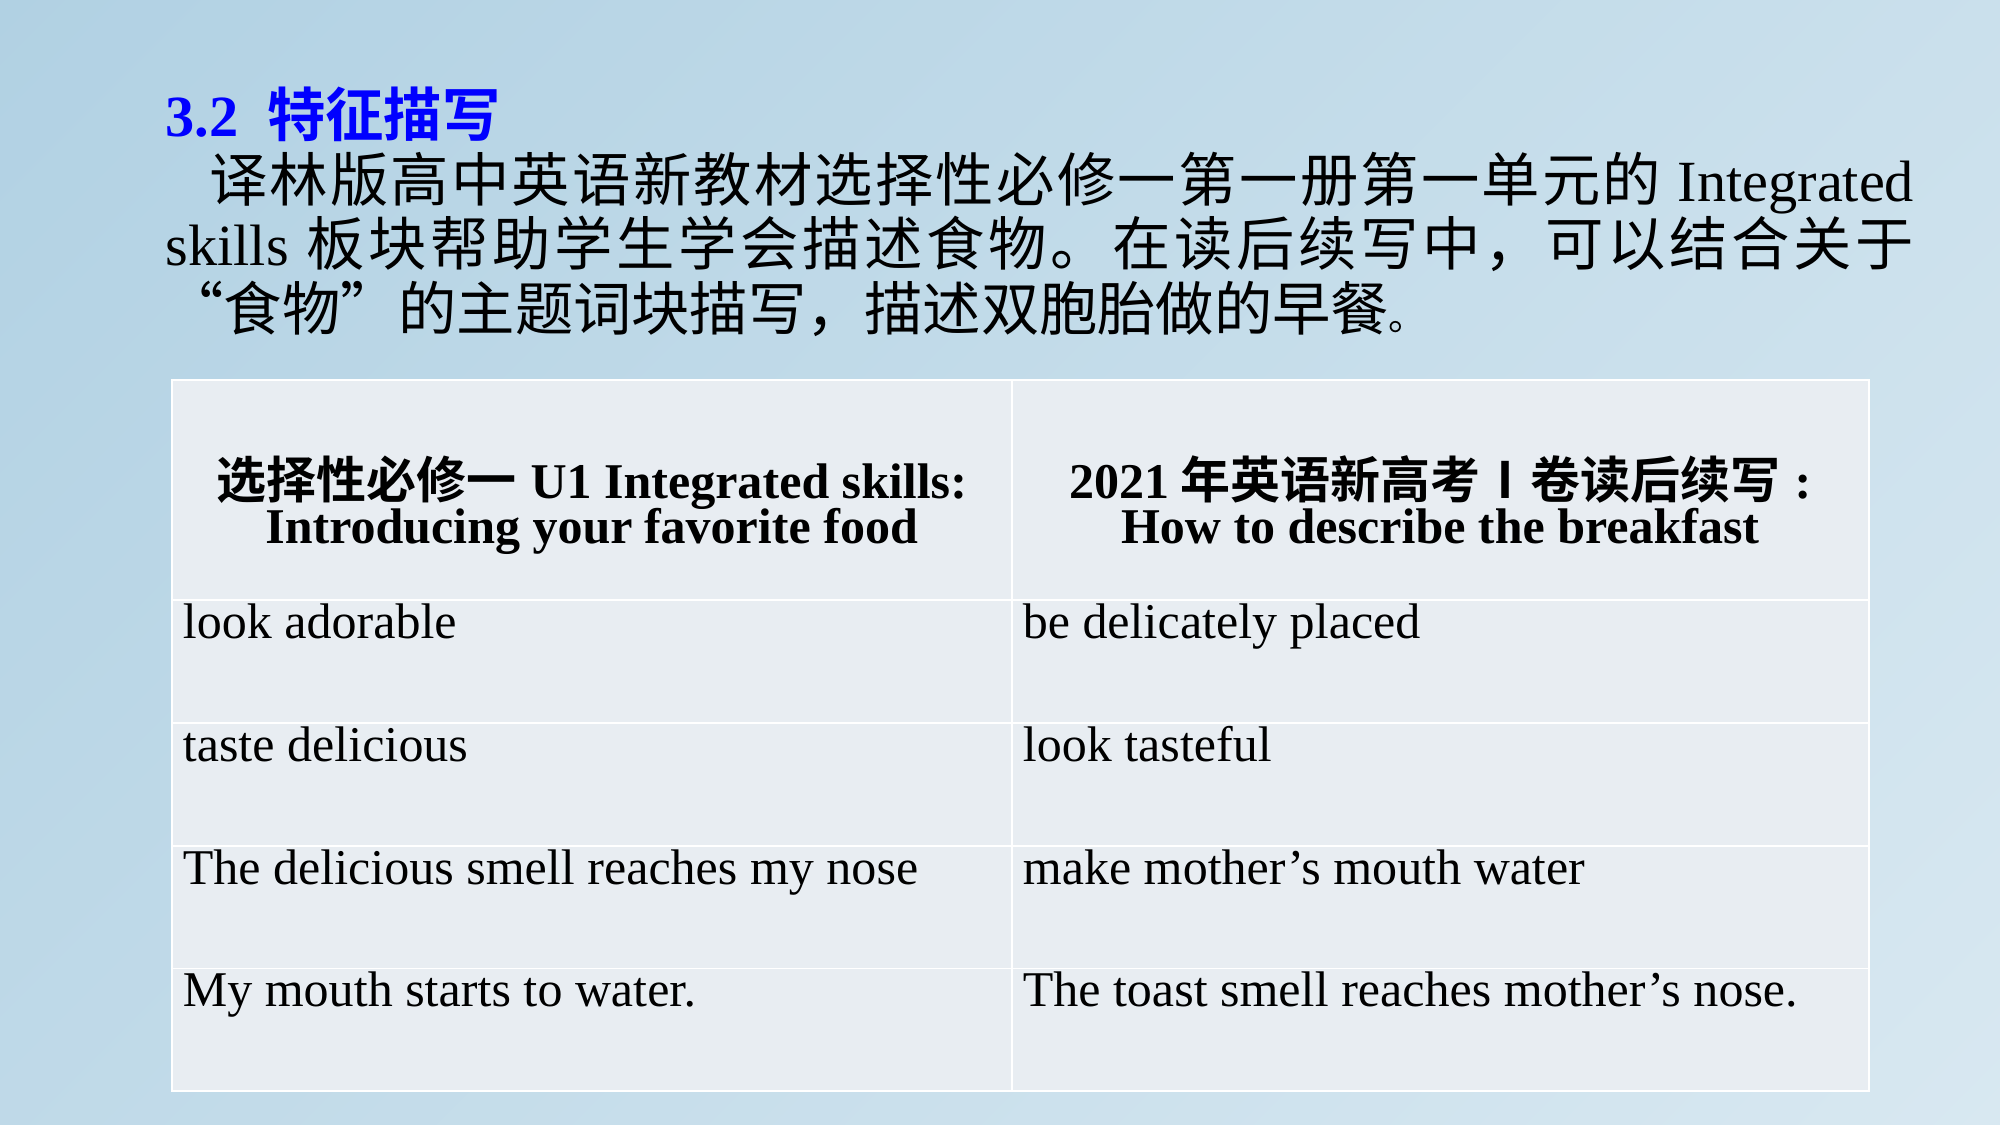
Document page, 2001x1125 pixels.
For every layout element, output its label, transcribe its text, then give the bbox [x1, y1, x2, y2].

table_cell look adorable [173, 601, 1011, 722]
table_cell make mother’s mouth water [1013, 847, 1868, 968]
table_header 选择性必修一U1 Integrated skills: Introducing your favorite food [173, 381, 1011, 599]
table_cell look tasteful [1013, 724, 1868, 845]
table_cell be delicately placed [1013, 601, 1868, 722]
table_cell taste delicious [173, 724, 1011, 845]
text_box 3.2 特征描写 译林版高中英语新教材选择性必修一第一册第一单元的Integrated skills板块帮助学生学会描述食物。在读后续写中，可以结合关于“食物”的主题词块描写，描述双胞胎做的早餐。 [150, 76, 1929, 350]
table_cell My mouth starts to water. [173, 969, 1011, 1090]
table_cell The toast smell reaches mother’s nose. [1013, 969, 1868, 1090]
table_header 2021年英语新高考Ⅰ卷读后续写: How to describe the breakfast [1013, 381, 1868, 599]
table_cell The delicious smell reaches my nose [173, 847, 1011, 968]
